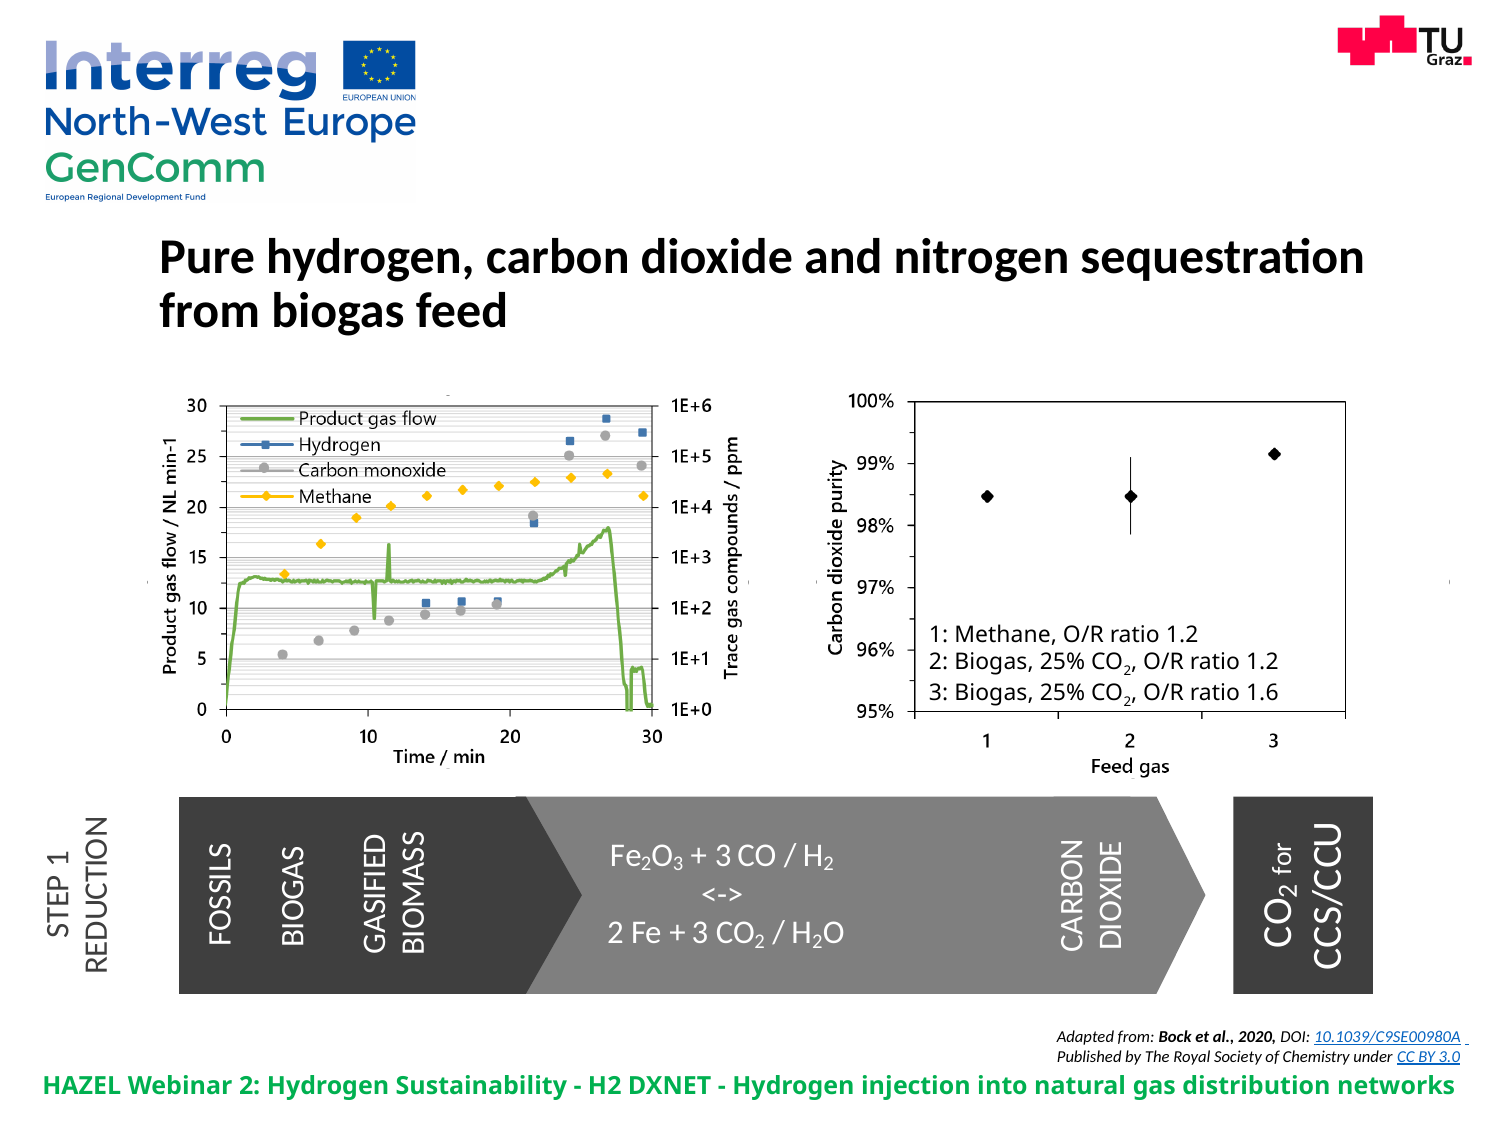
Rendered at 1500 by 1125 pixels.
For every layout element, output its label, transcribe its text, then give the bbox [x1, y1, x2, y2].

text_box Pure hydrogen, carbon dioxide and nitrogen sequestration from biogas feed [144, 145, 1405, 346]
picture [45, 40, 416, 203]
picture [26, 793, 1373, 994]
picture [816, 385, 1450, 779]
picture [147, 395, 749, 769]
picture [1335, 12, 1474, 68]
text_box HAZEL Webinar 2: Hydrogen Sustainability - H2 DXNET - Hydrogen injection into natural gas distribution networks [0, 1061, 1500, 1107]
text_box Adapted from: Bock et al., 2020, DOI: 10.1039/C9SE00980A Published by The Royal Society of Chemistry under CC BY 3.0 [1056, 1018, 1500, 1073]
